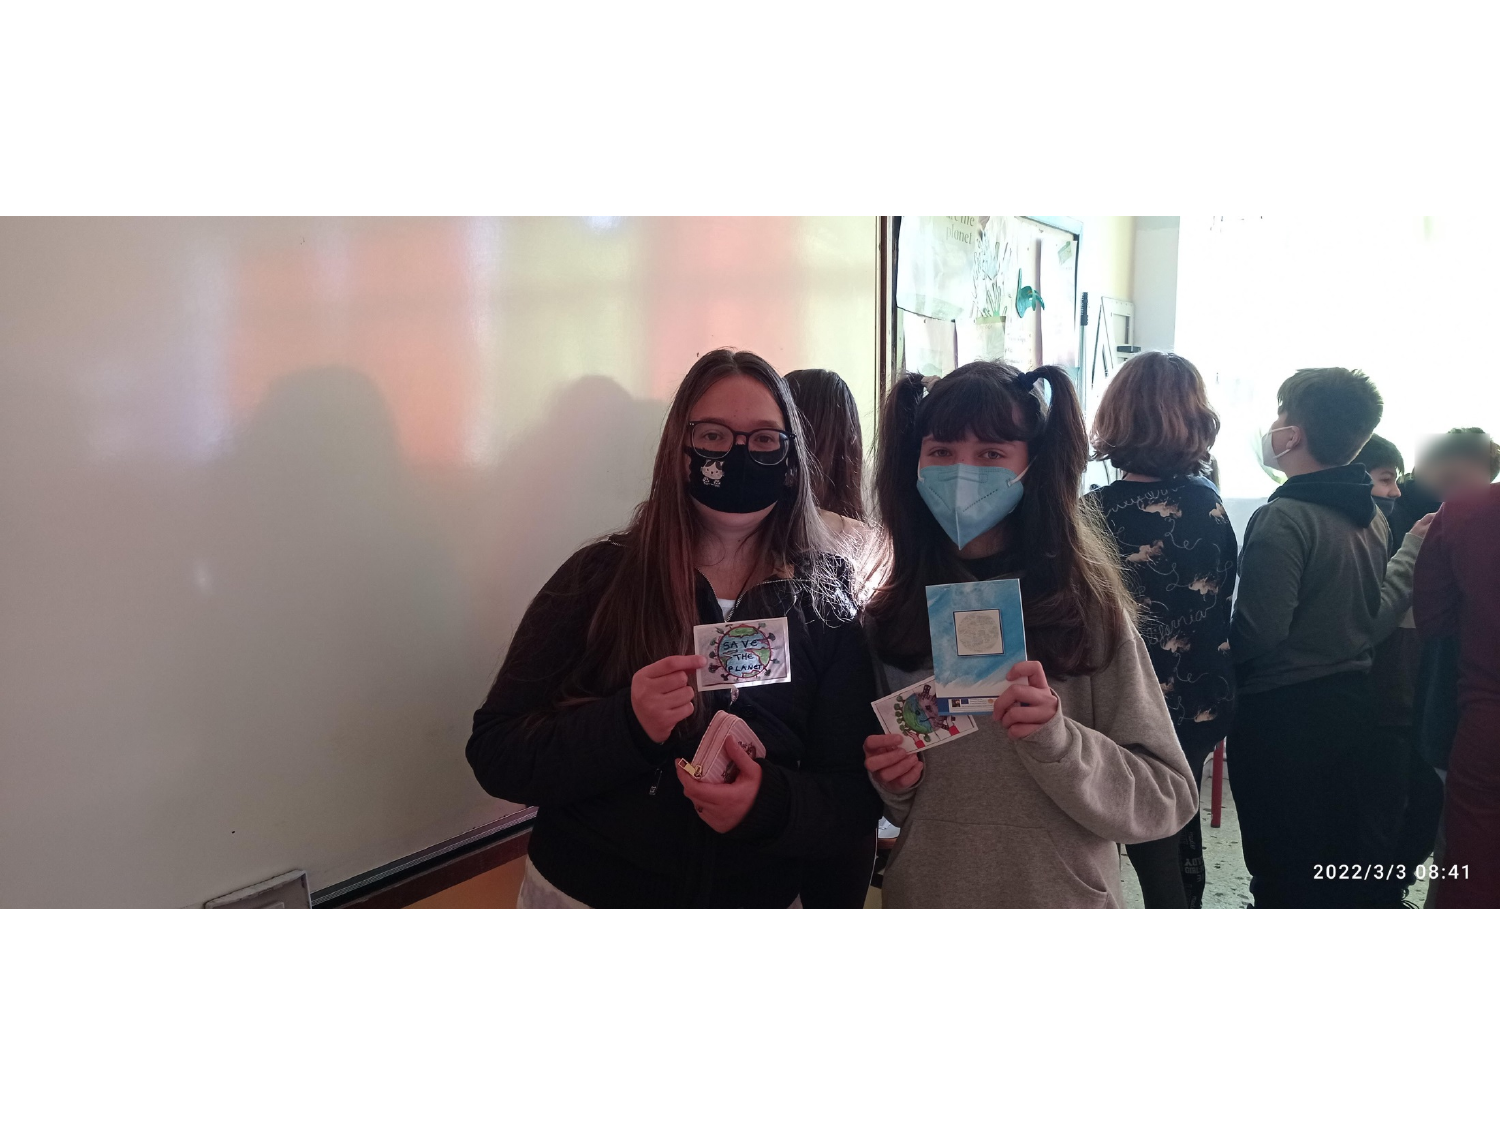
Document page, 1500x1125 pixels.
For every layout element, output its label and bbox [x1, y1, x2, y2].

picture [0, 215, 1500, 910]
